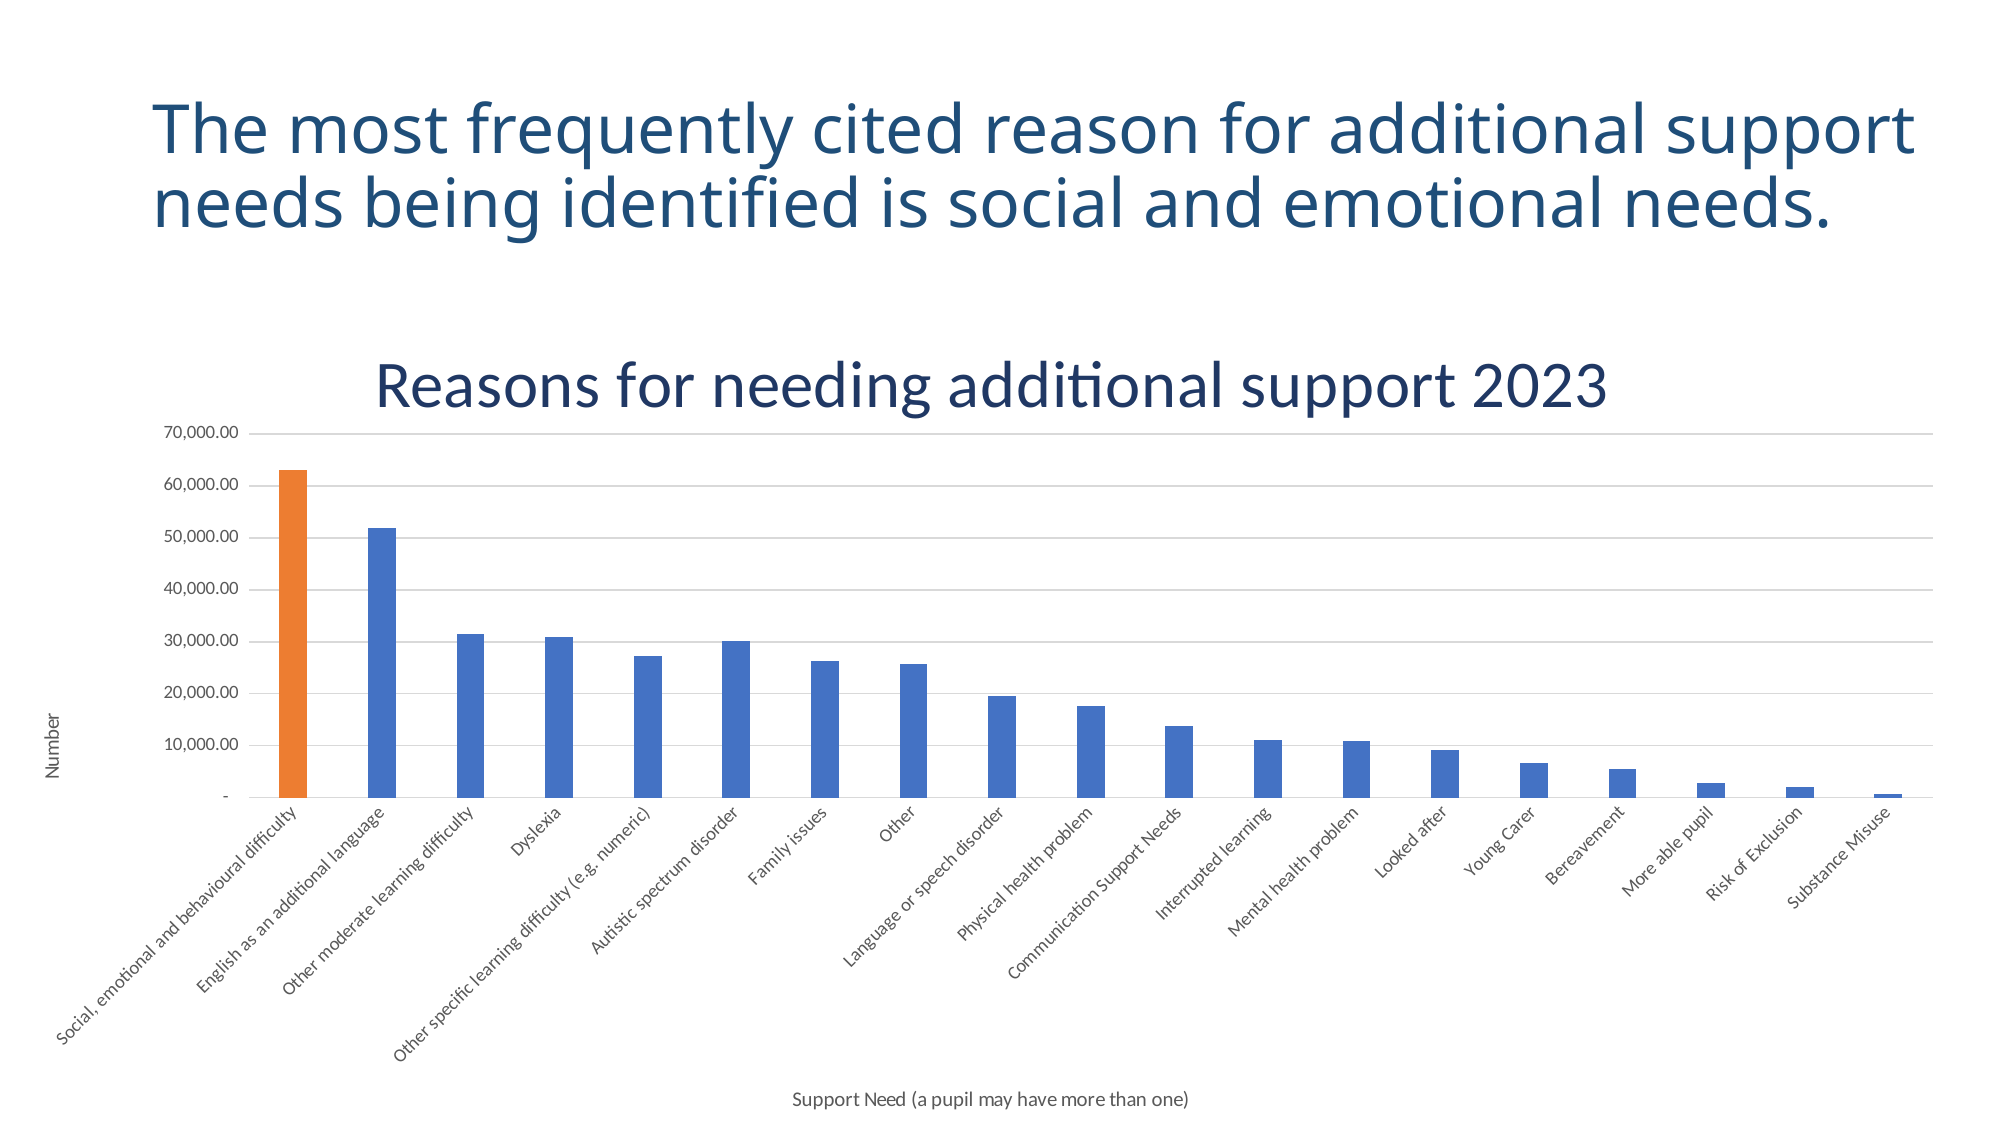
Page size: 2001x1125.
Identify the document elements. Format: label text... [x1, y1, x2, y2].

title The most frequently cited reason for additional support needs being identified is social and emotional needs. [137, 59, 1970, 278]
chart [36, 313, 1950, 1125]
